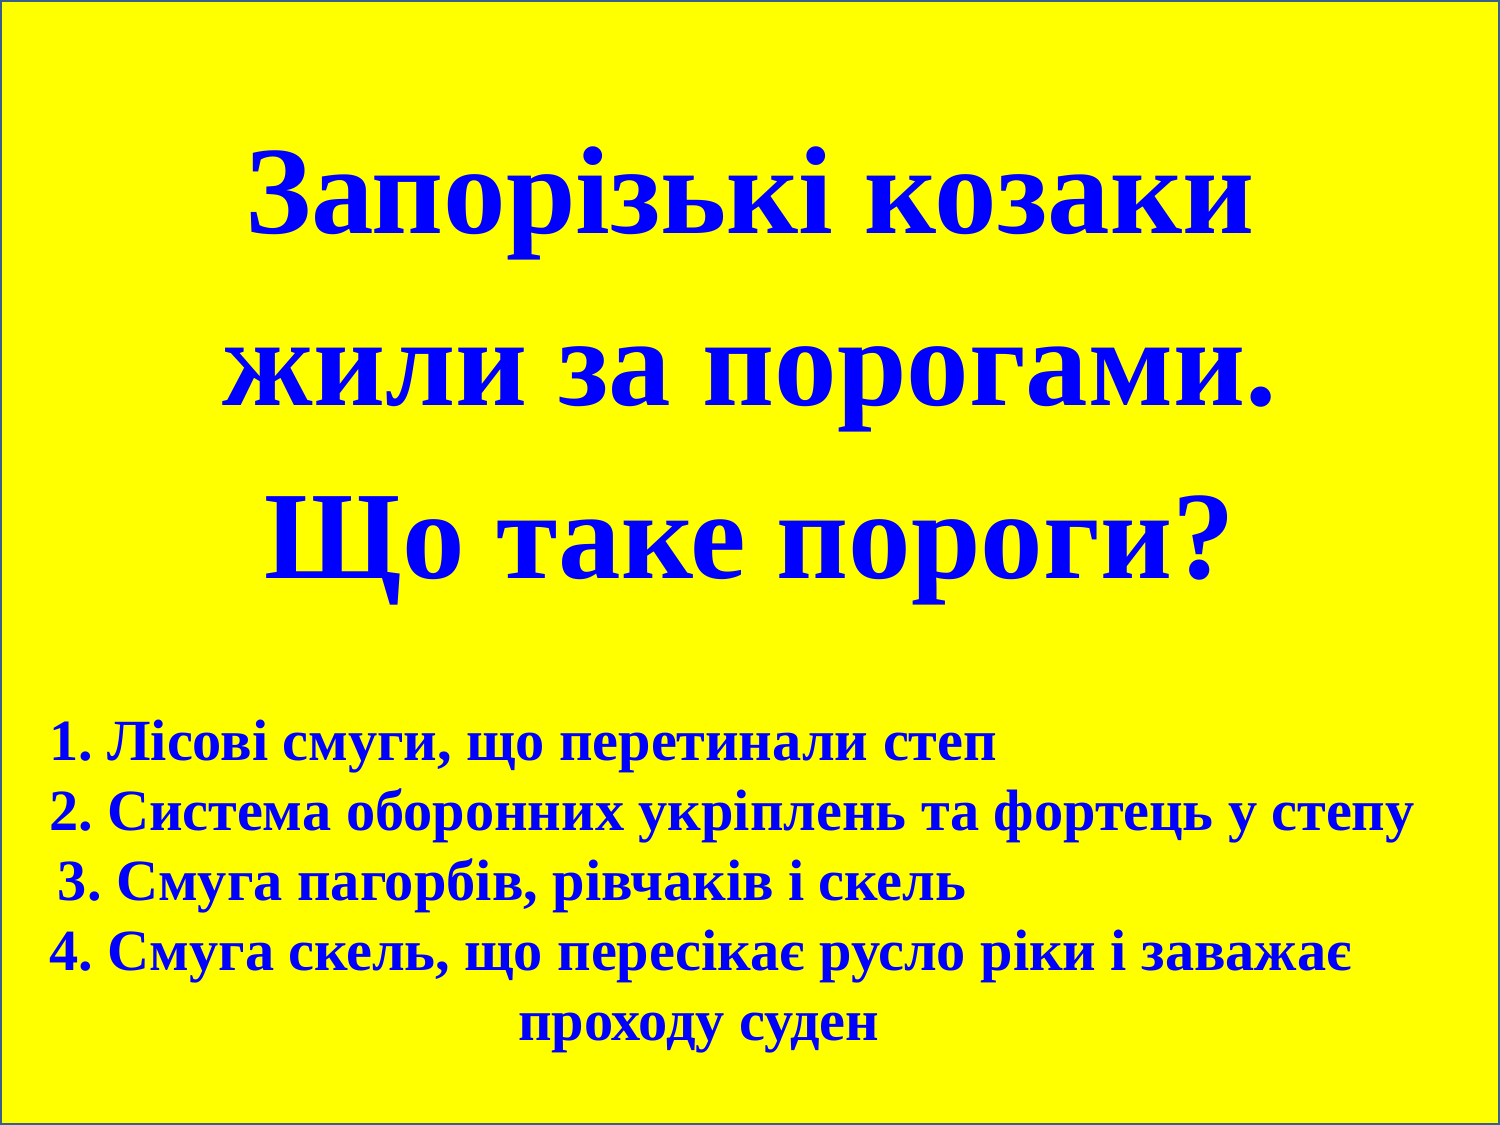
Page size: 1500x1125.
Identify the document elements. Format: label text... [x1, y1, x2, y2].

text_box [0, 0, 1500, 1125]
text_box 1. Лісові смуги, що перетинали степ 2. Система оборонних укріплень та фортець у степу 3. Смуга пагорбів, рівчаків і скель 4. Смуга скель, що пересікає русло ріки і заважає проходу суден [5, 694, 1435, 1060]
text_box Запорізькі козаки жили за порогами. Що таке пороги? [106, 78, 1394, 611]
